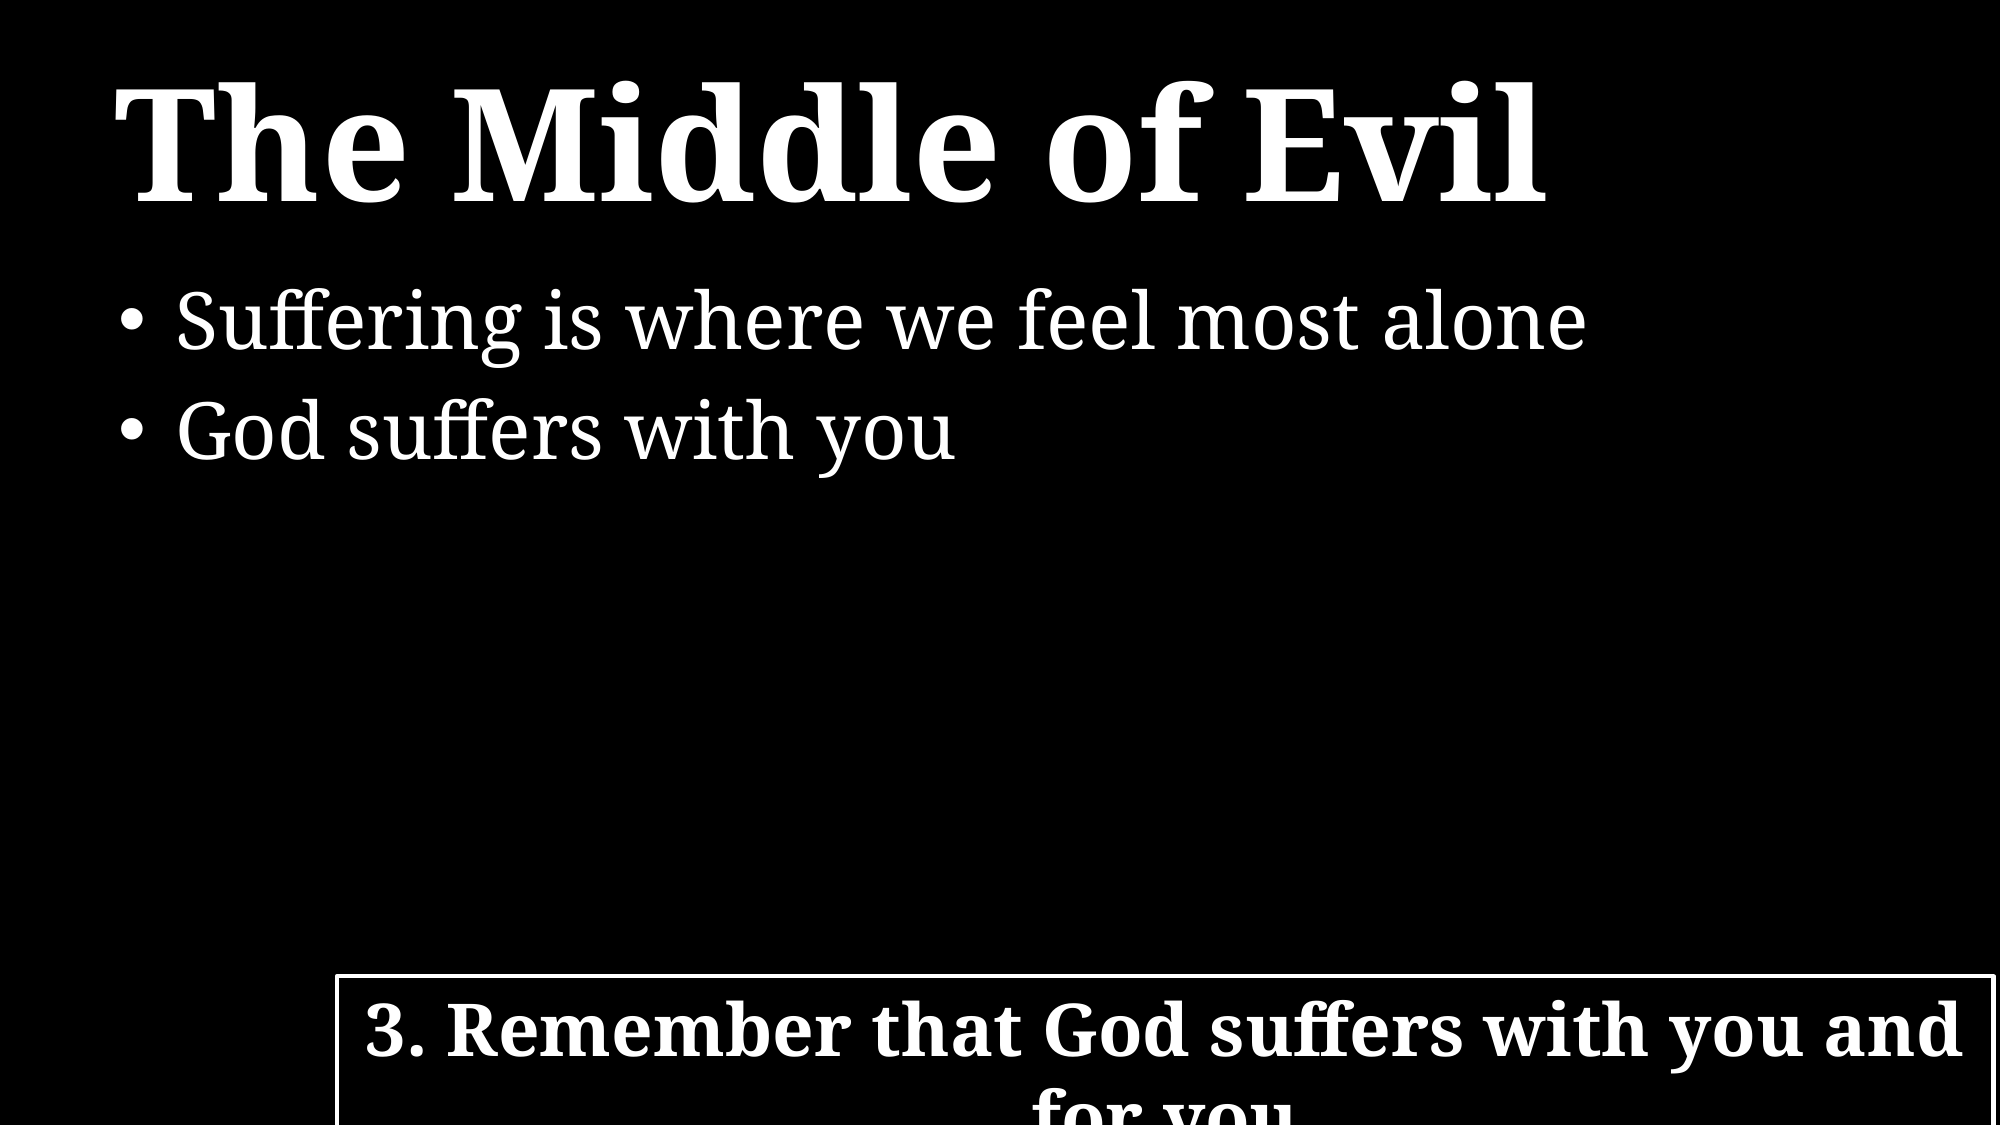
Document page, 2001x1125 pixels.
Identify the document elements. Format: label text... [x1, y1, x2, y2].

text_box 3. Remember that God suffers with you and for you [336, 976, 1994, 1125]
list Suffering is where we feel most alone God suffers with you [103, 262, 1904, 1005]
title The Middle of Evil [99, 45, 1900, 233]
